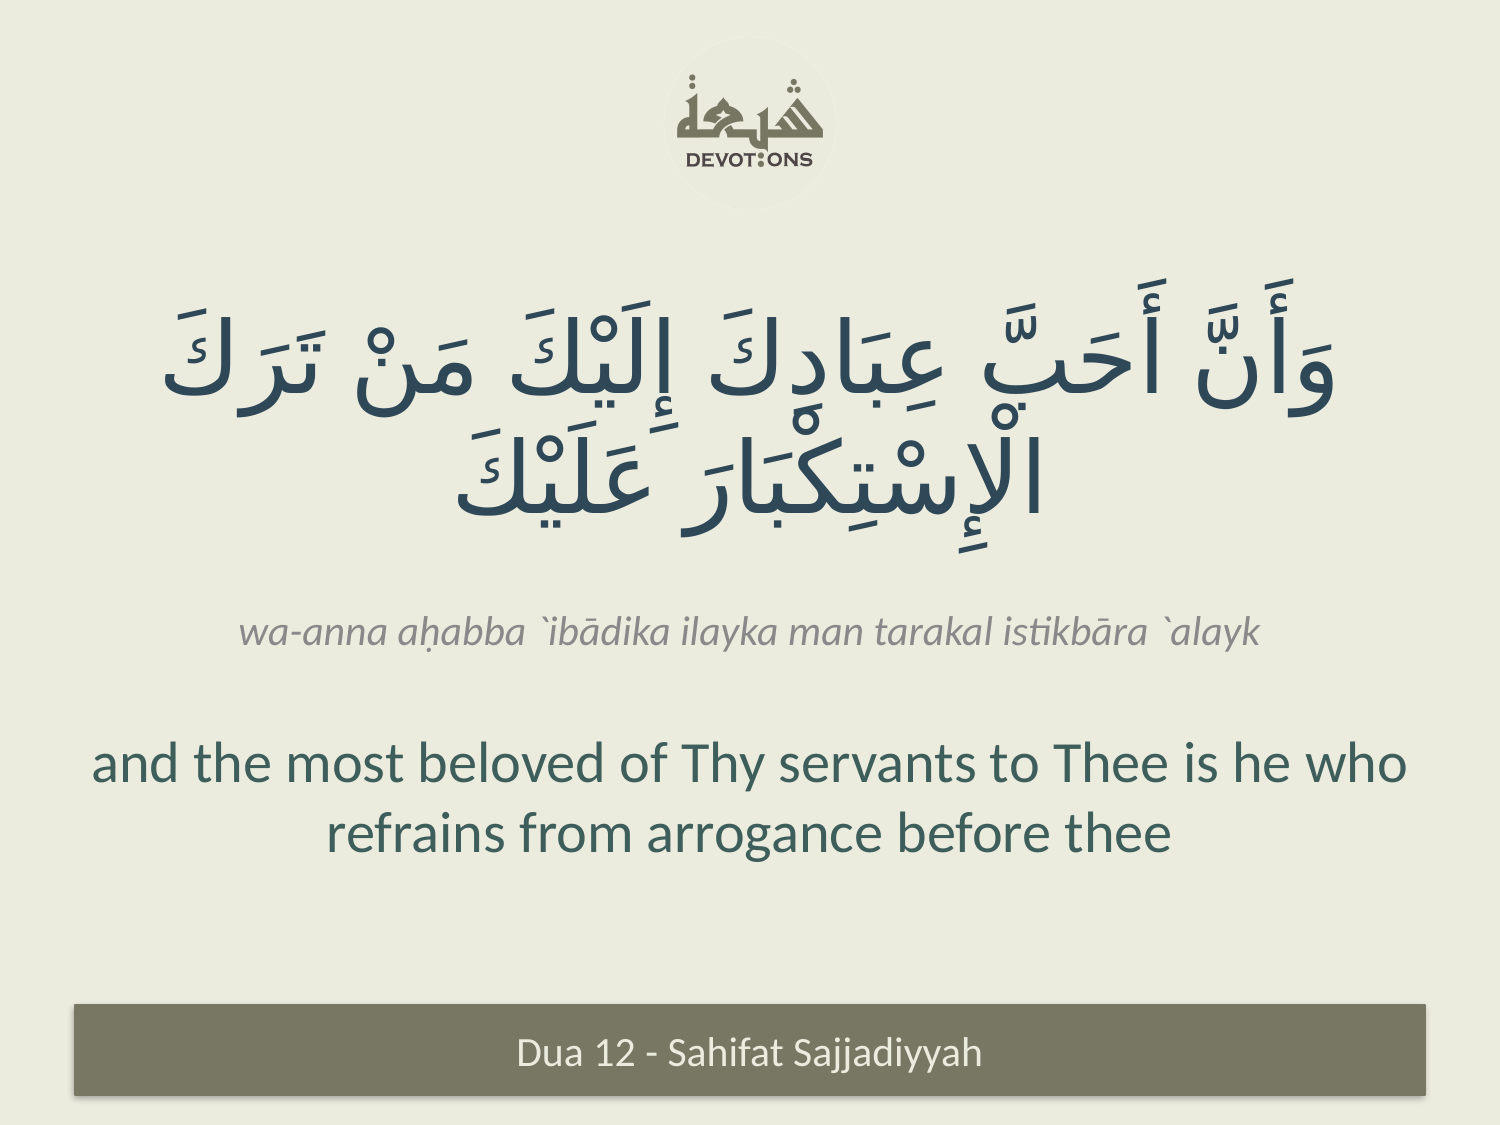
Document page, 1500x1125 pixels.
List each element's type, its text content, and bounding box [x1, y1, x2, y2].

text_box [74, 1004, 1426, 1096]
text_box Dua 12 - Sahifat Sajjadiyyah [501, 1017, 999, 1083]
picture [656, 29, 844, 218]
text_box وَأَنَّ أَحَبَّ عِبَادِكَ إِلَيْكَ مَنْ تَرَكَ الْإِسْتِكْبَارَ عَلَيْكَ wa-anna aḥabba `ibādika ilayka man tarakal istikbāra `alayk and the most beloved of Thy servants to Thee is he who refrains from arrogance before thee [74, 286, 1425, 871]
